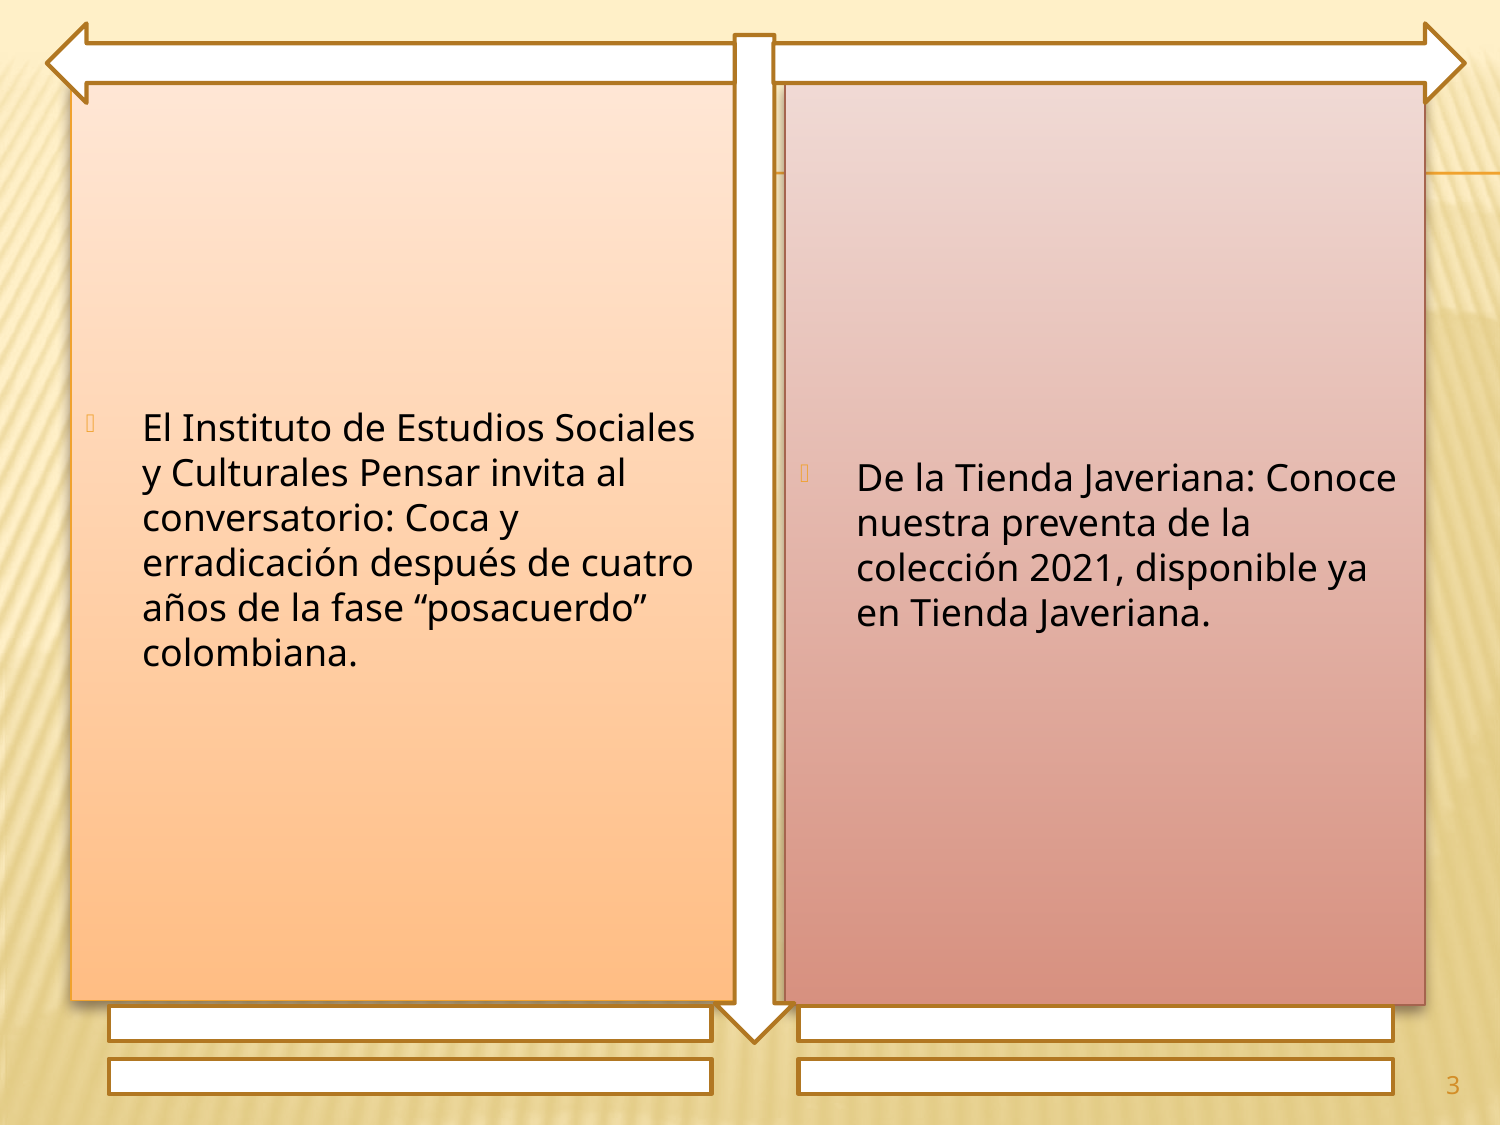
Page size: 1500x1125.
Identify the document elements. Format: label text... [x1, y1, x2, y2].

list El Instituto de Estudios Sociales y Culturales Pensar invita al conversatorio: Coca y erradicación después de cuatro años de la fase “posacuerdo” colombiana. [70, 86, 732, 1001]
text_box [107, 1057, 714, 1096]
list De la Tienda Javeriana: Conoce nuestra preventa de la colección 2021, disponible ya en Tienda Javeriana. [784, 86, 1426, 1006]
slide_number 3 [1350, 1062, 1475, 1103]
text_box [107, 1004, 714, 1043]
text_box [796, 1004, 1395, 1043]
text_box [771, 21, 1467, 105]
text_box [712, 32, 797, 1046]
text_box [796, 1057, 1395, 1096]
text_box [44, 21, 737, 105]
